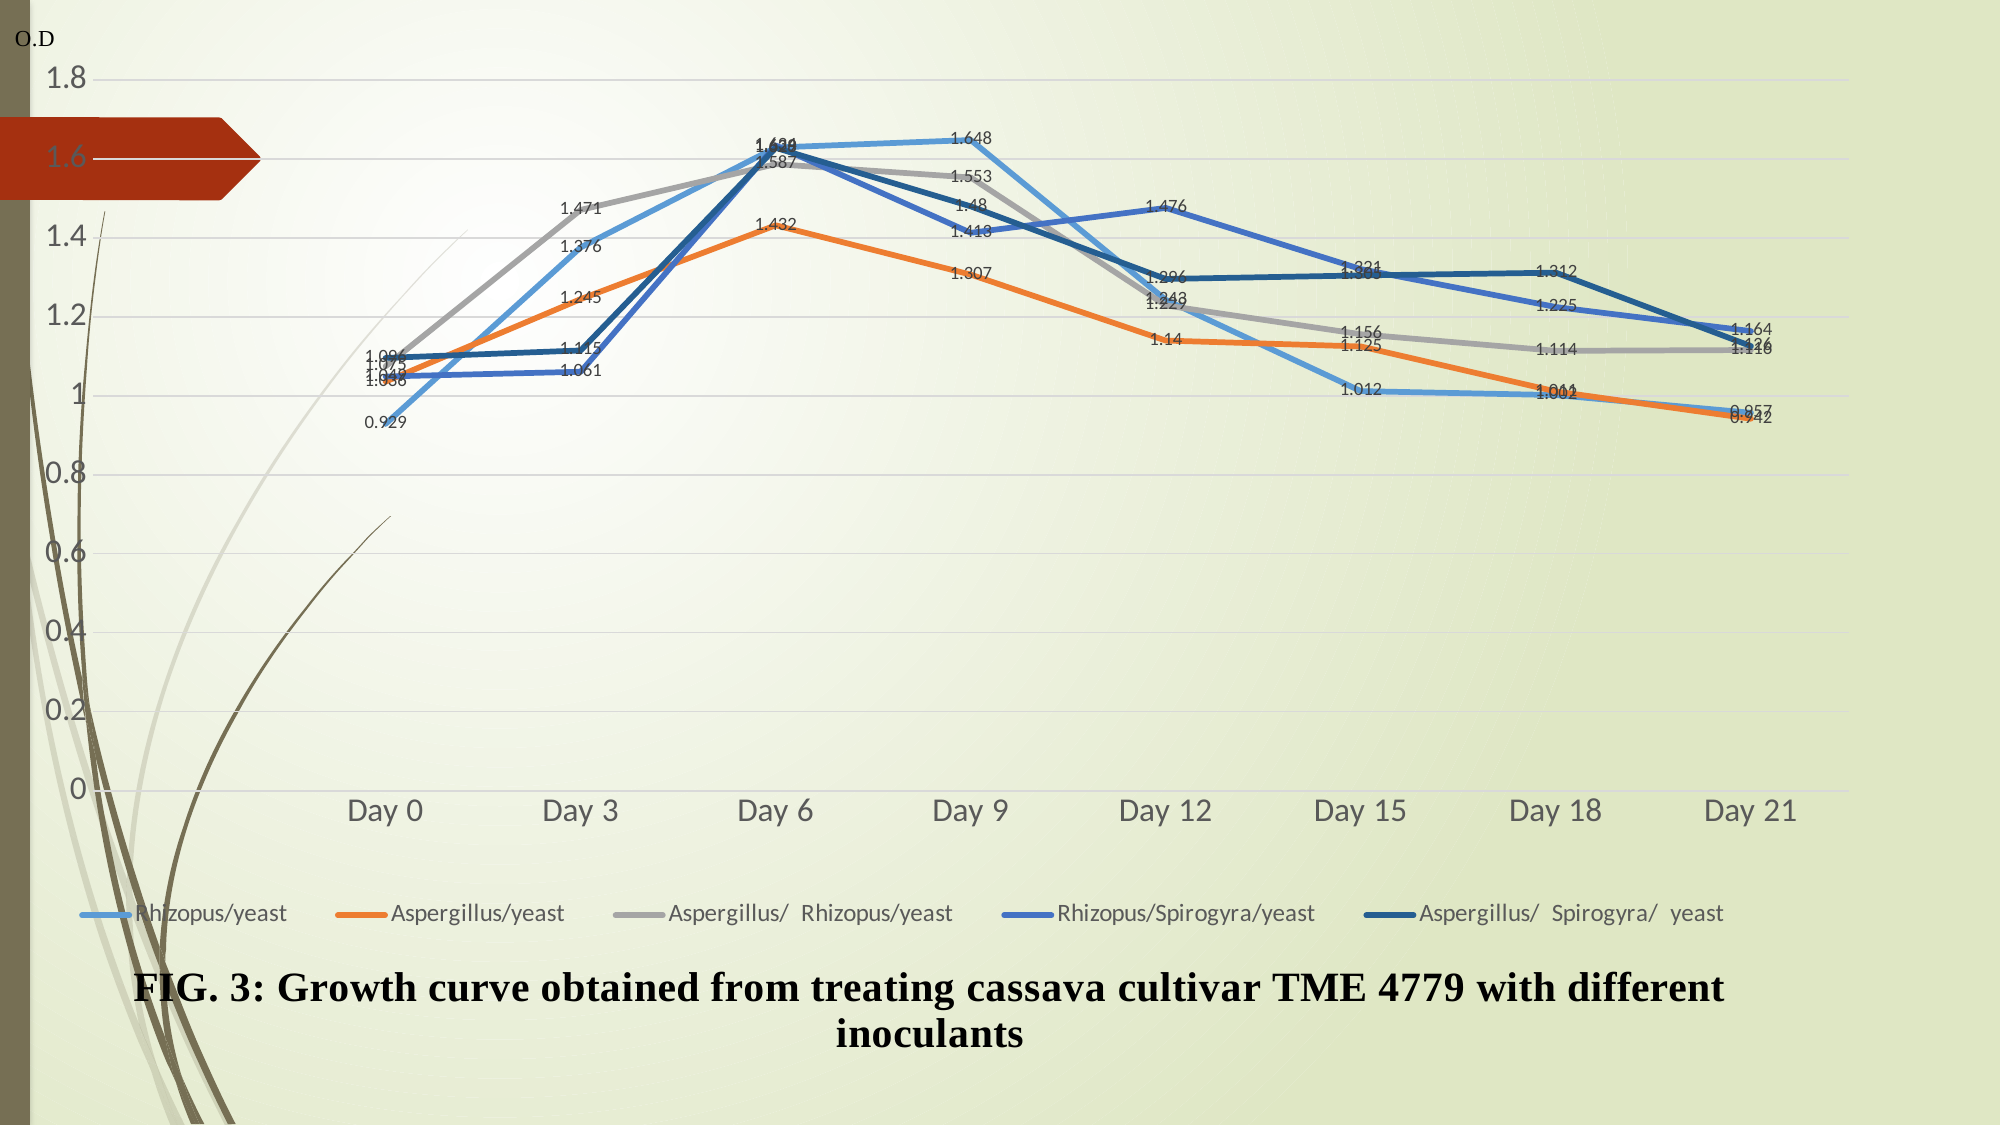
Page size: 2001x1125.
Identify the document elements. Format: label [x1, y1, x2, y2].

chart [0, 0, 1857, 1105]
